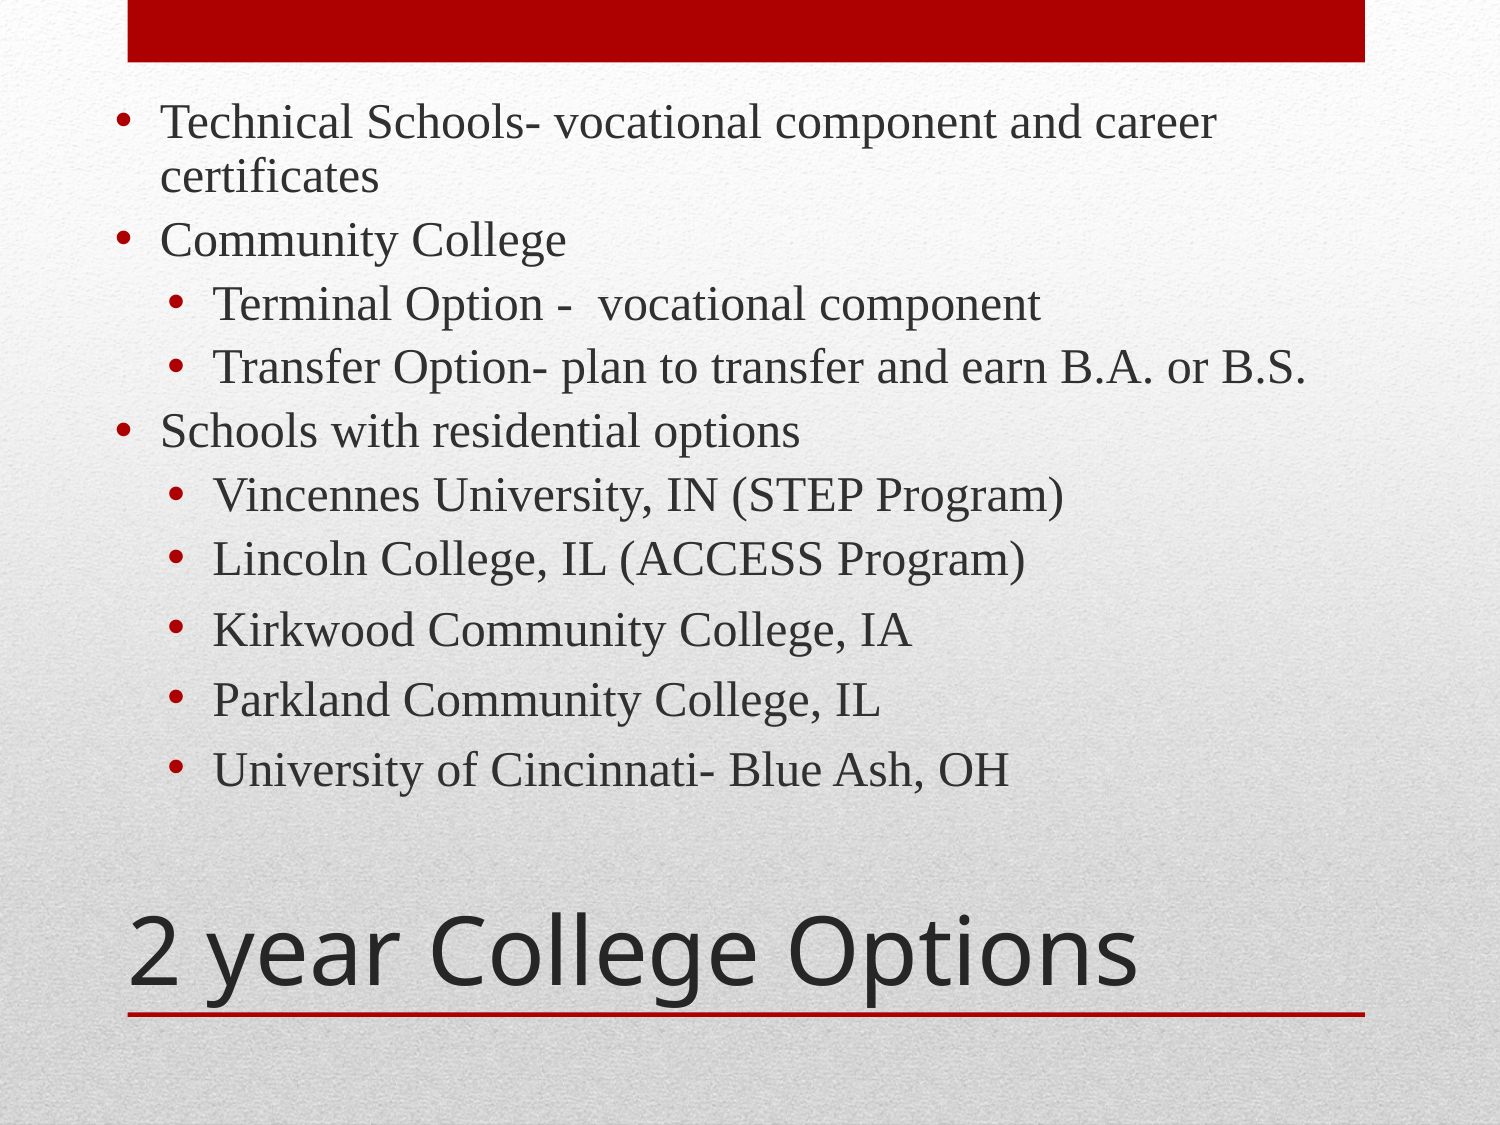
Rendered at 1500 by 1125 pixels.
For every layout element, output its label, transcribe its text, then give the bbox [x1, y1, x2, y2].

list Technical Schools- vocational component and career certificates Community College Terminal Option - vocational component Transfer Option- plan to transfer and earn B.A. or B.S. Schools with residential options Vincennes University, IN (STEP Program) Lincoln College, IL (ACCESS Program) Kirkwood Community College, IA Parkland Community College, IL University of Cincinnati- Blue Ash, OH [99, 87, 1338, 875]
title 2 year College Options [112, 800, 1188, 1013]
